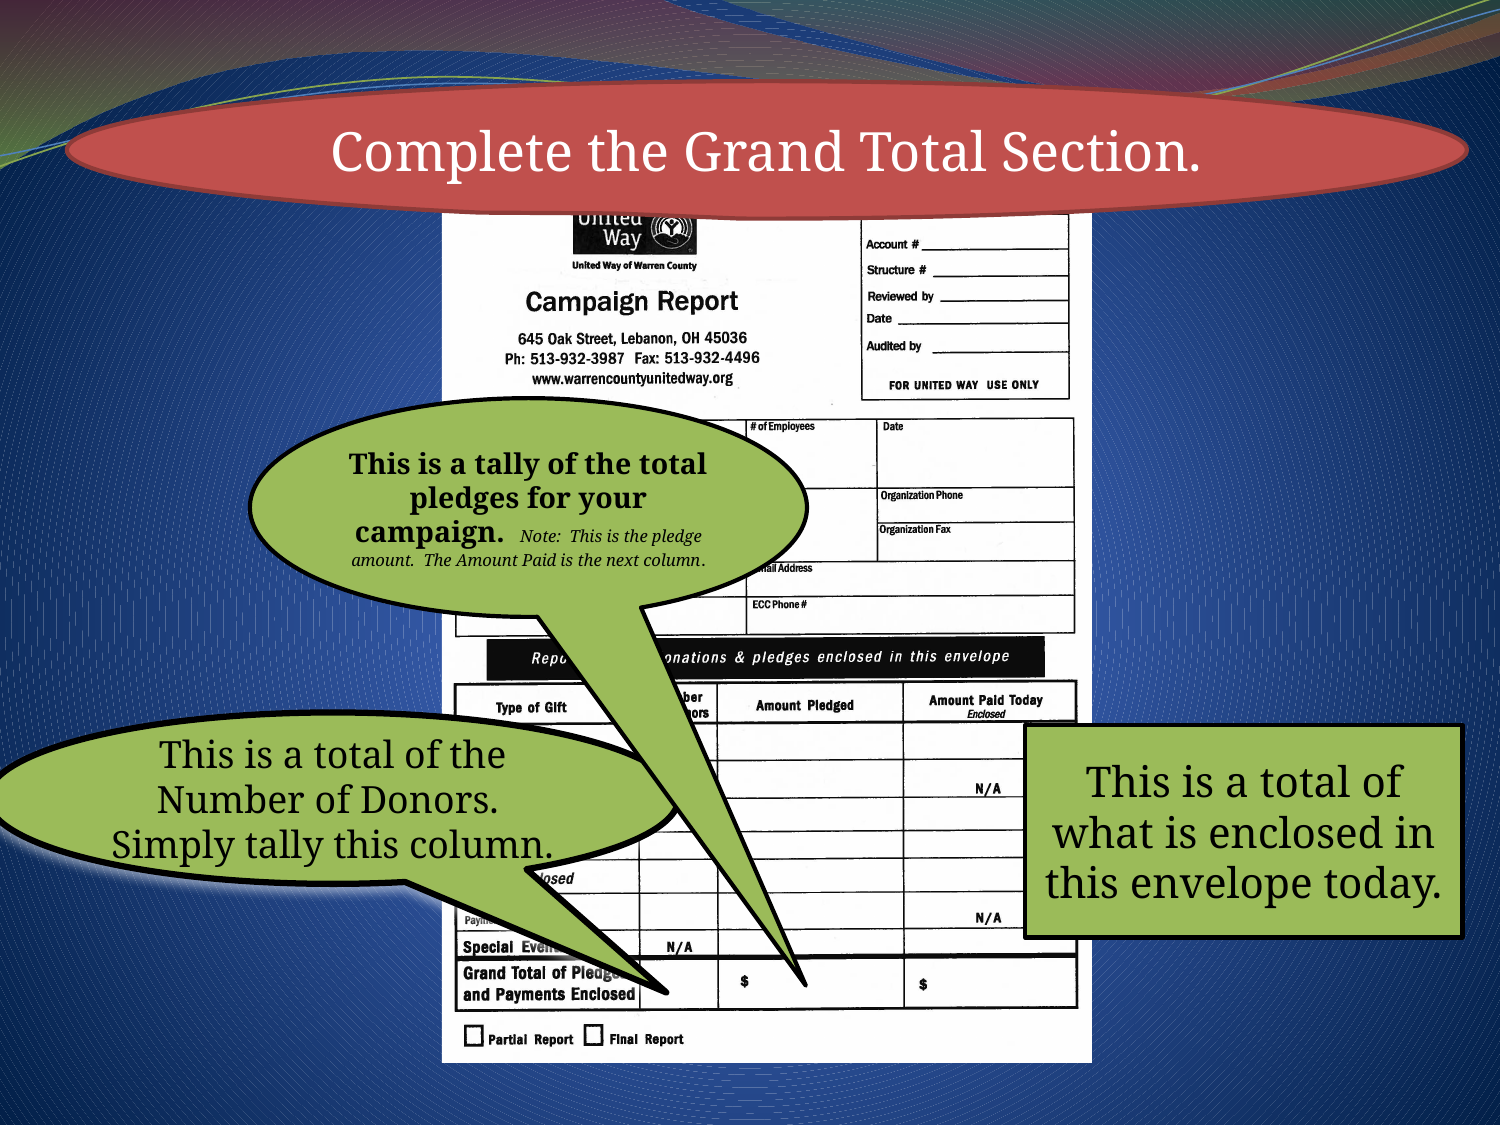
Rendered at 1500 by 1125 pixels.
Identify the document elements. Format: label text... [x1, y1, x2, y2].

text_box This is a total of the Number of Donors. Simply tally this column. [0, 709, 434, 898]
text_box Complete the Grand Total Section. [64, 79, 1469, 213]
picture [441, 149, 1093, 1063]
text_box This is a tally of the total pledges for your campaign. Note: This is the pledge amount. The Amount Paid is the next column. [247, 402, 434, 613]
list This is a total of what is enclosed in this envelope today. [1099, 723, 1465, 940]
